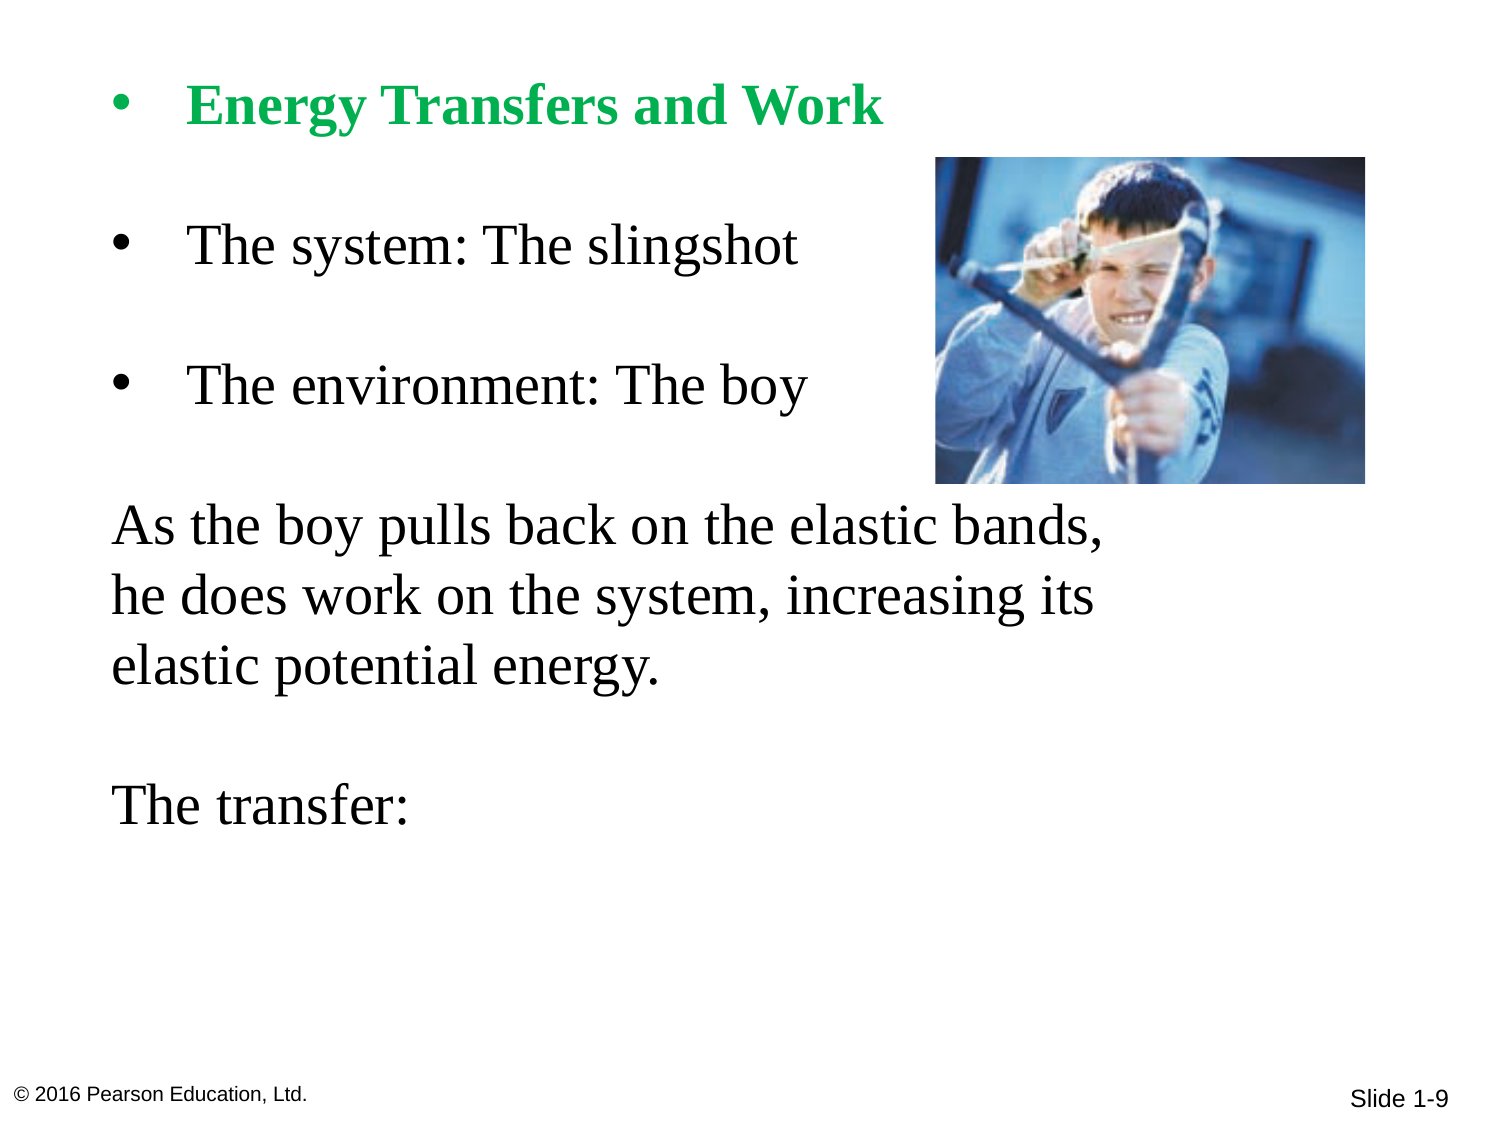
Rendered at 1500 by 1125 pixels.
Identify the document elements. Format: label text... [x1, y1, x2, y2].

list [935, 157, 1366, 484]
slide_number © 2016 Pearson Education, Ltd. [0, 1063, 405, 1124]
